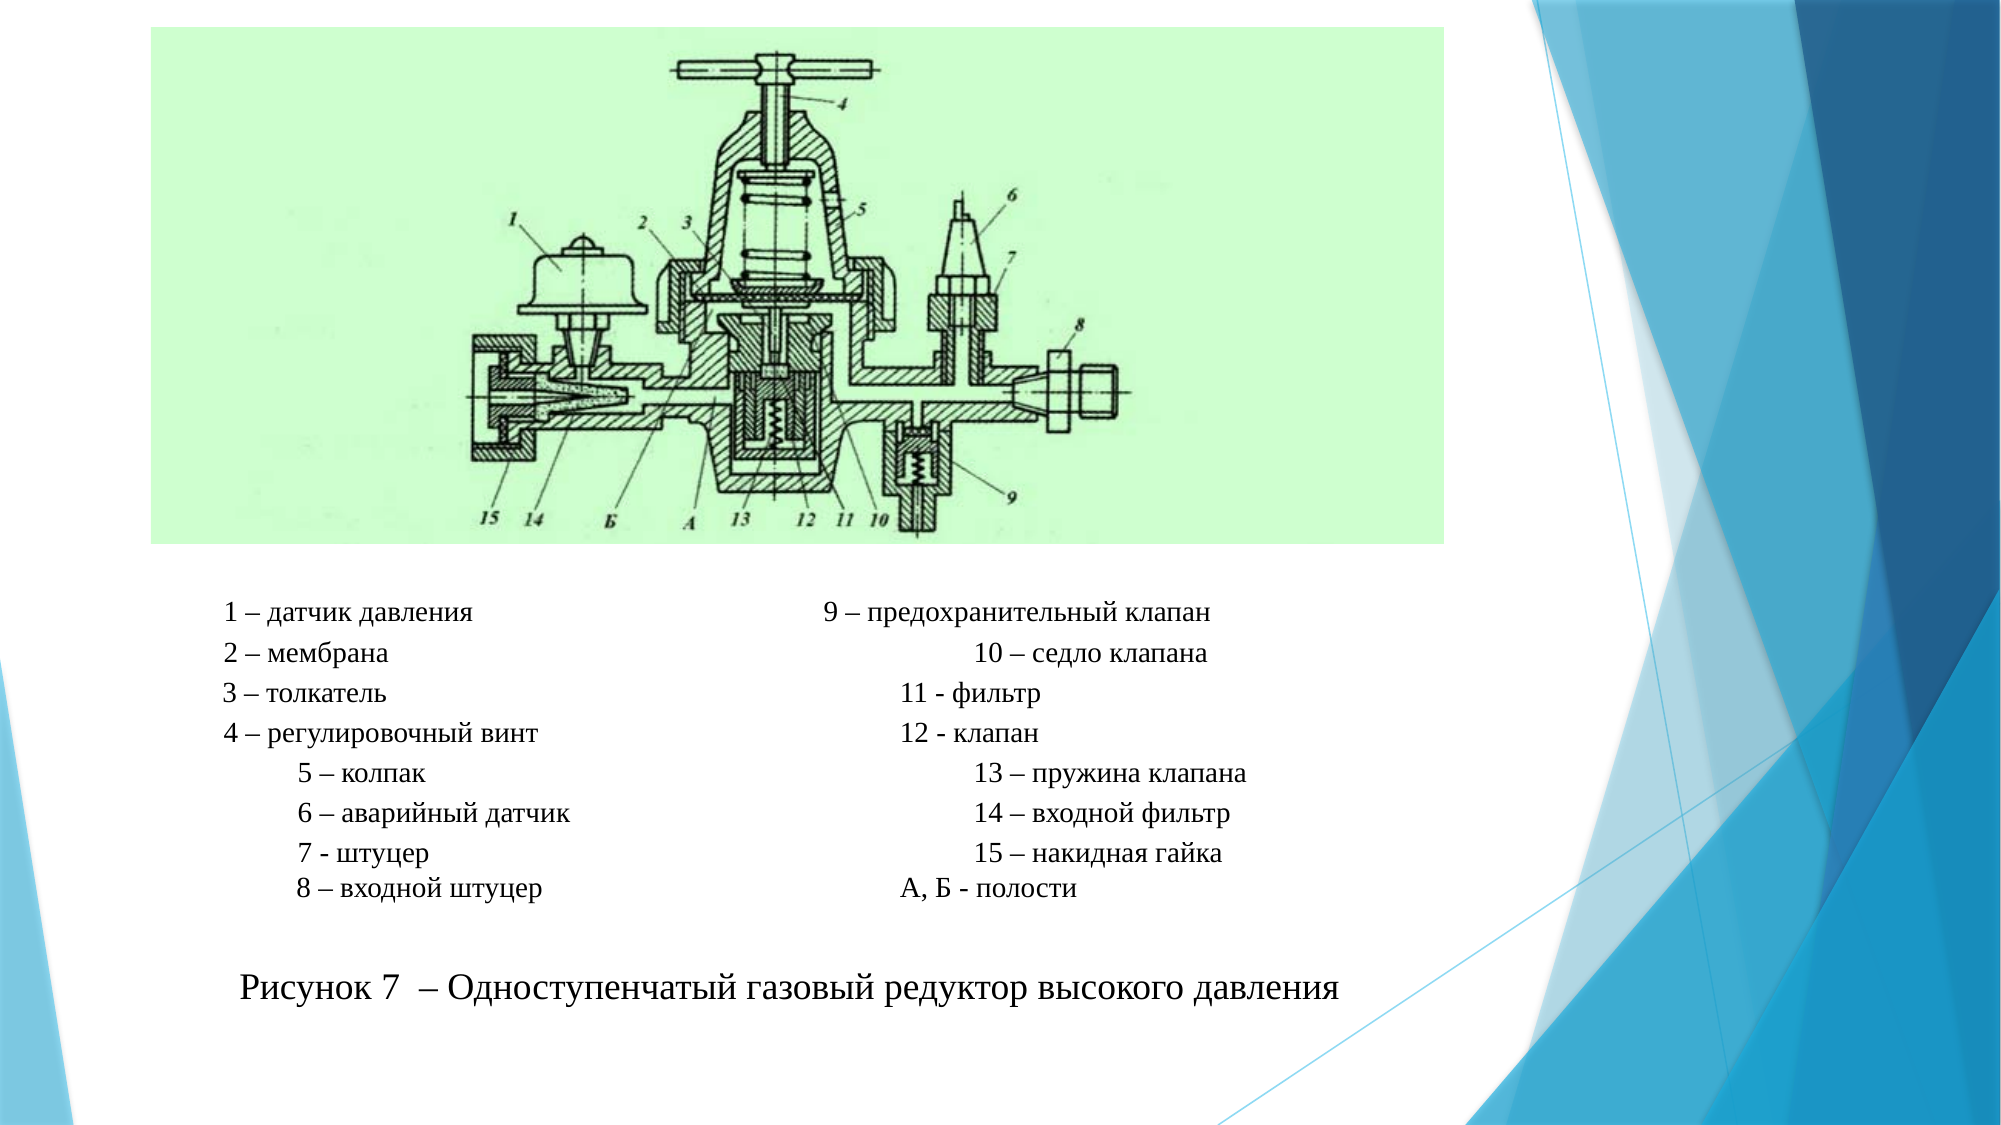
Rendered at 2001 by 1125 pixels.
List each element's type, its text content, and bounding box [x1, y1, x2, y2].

picture [150, 26, 1445, 544]
text_box Рисунок 7 – Одноступенчатый газовый редуктор высокого давления [150, 931, 1514, 1015]
text_box 1 – датчик давления 9 – предохранительный клапан 2 – мембрана 10 – седло клапана 3 – толкатель 11 - фильтр 4 – регулировочный винт 12 - клапан 5 – колпак 13 – пружина клапана 6 – аварийный датчик 14 – входной фильтр 7 - штуцер 15 – накидная гайка 8 – входной штуцер А, Б - полости [135, 580, 1778, 911]
